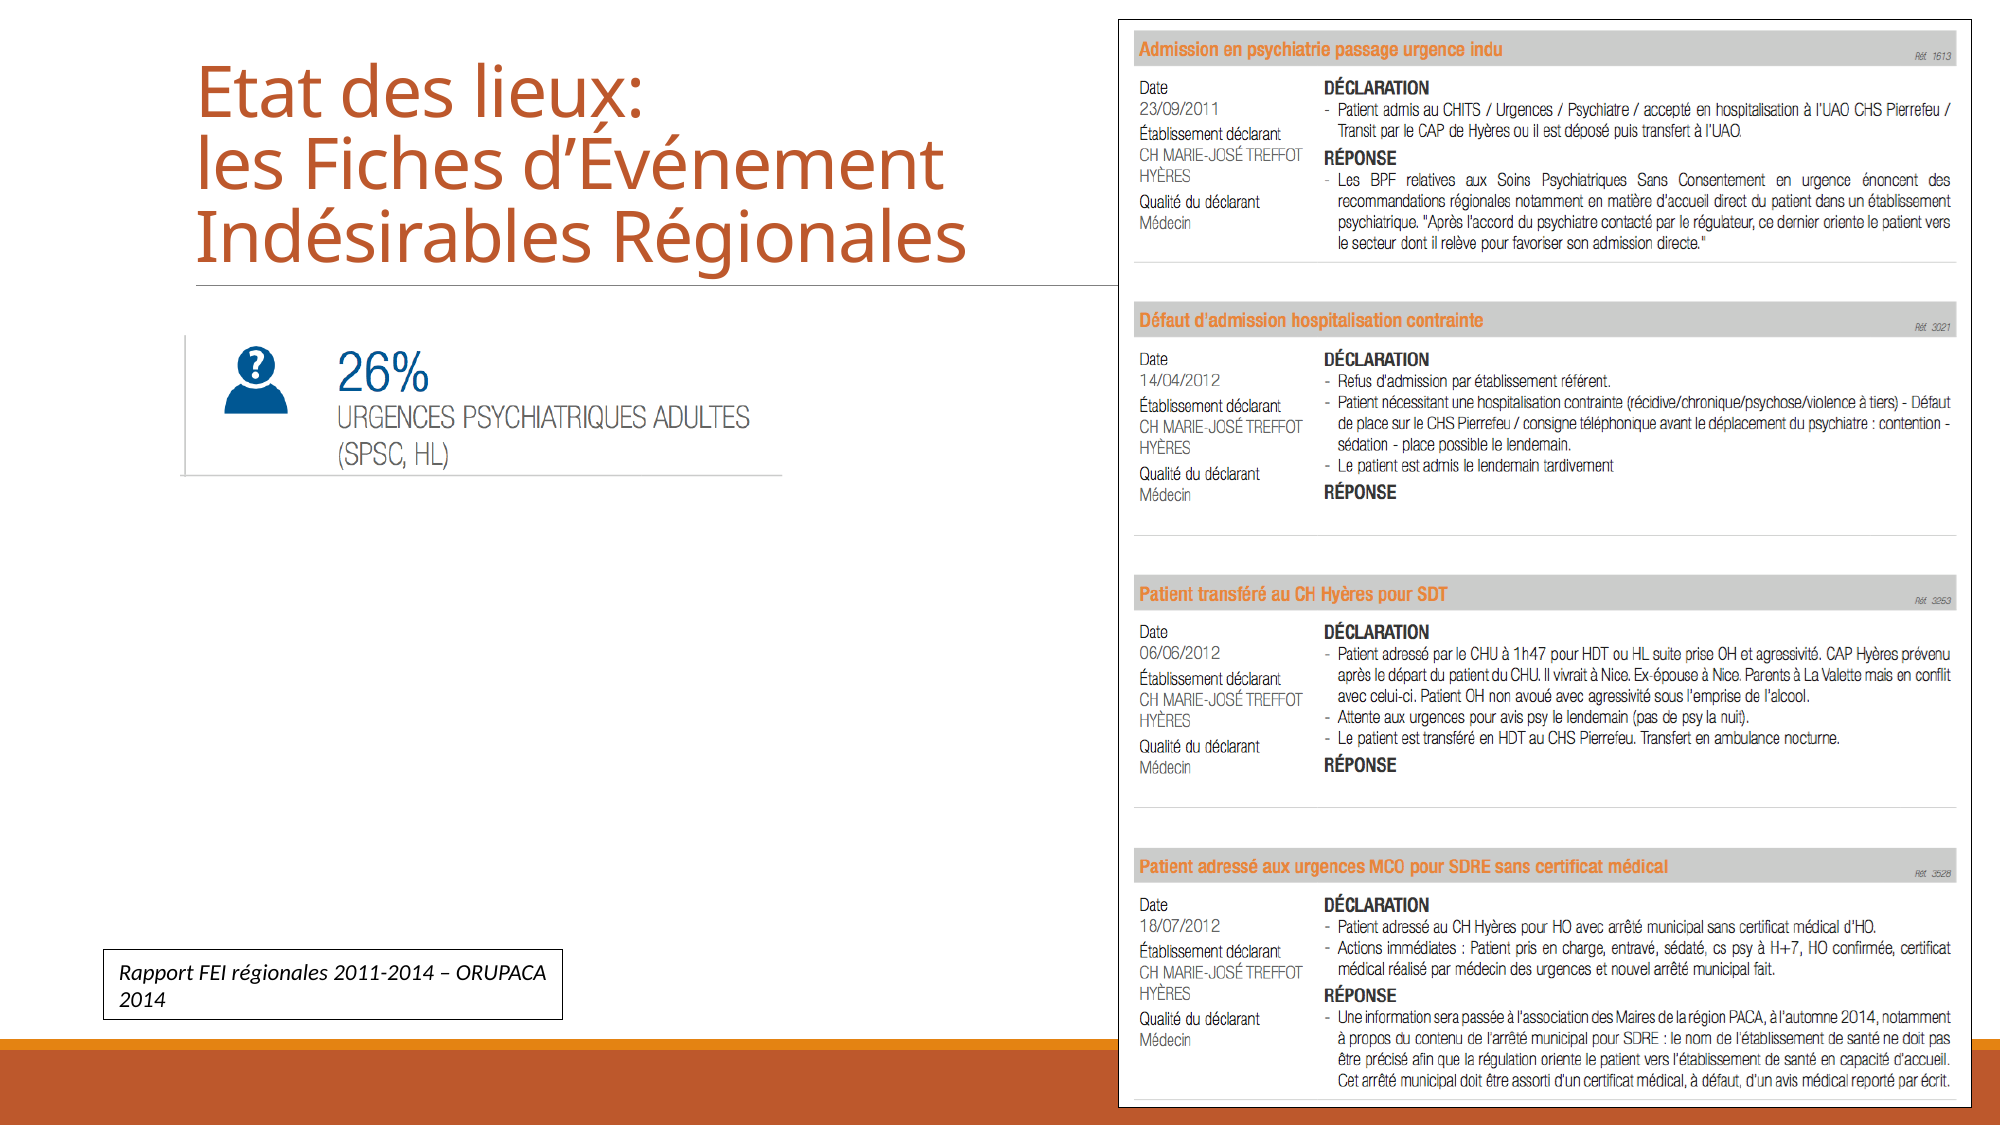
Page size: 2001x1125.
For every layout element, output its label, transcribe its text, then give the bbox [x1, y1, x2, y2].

text_box Rapport FEI régionales 2011-2014 – ORUPACA 2014 [103, 949, 563, 1020]
picture [179, 305, 824, 477]
picture [1118, 18, 1973, 1108]
title Etat des lieux: les Fiches d’Événement Indésirables Régionales [180, 47, 1115, 285]
